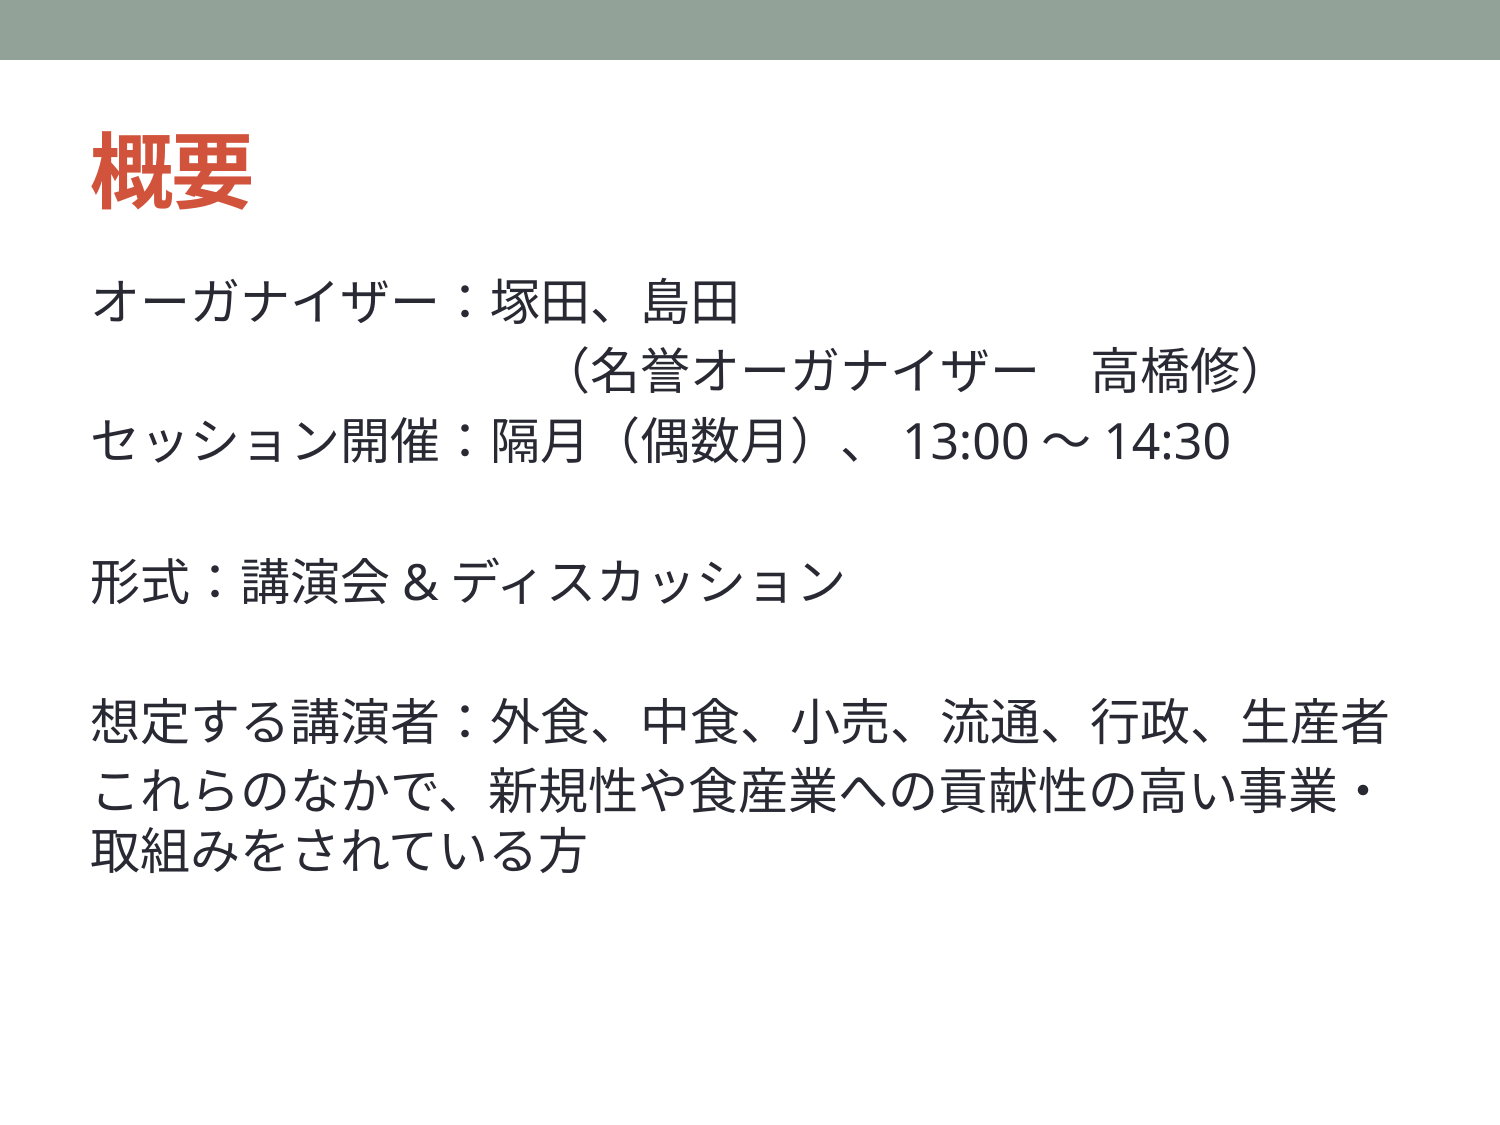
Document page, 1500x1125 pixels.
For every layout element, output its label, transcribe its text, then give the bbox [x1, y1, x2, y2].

list オーガナイザー：塚田、島田 （名誉オーガナイザー 高橋修） セッション開催：隔月（偶数月）、13:00～14:30 形式：講演会&ディスカッション 想定する講演者：外食、中食、小売、流通、行政、生産者 これらのなかで、新規性や食産業への貢献性の高い事業・取組みをされている方 [75, 262, 1425, 1063]
title 概要 [75, 87, 1425, 250]
